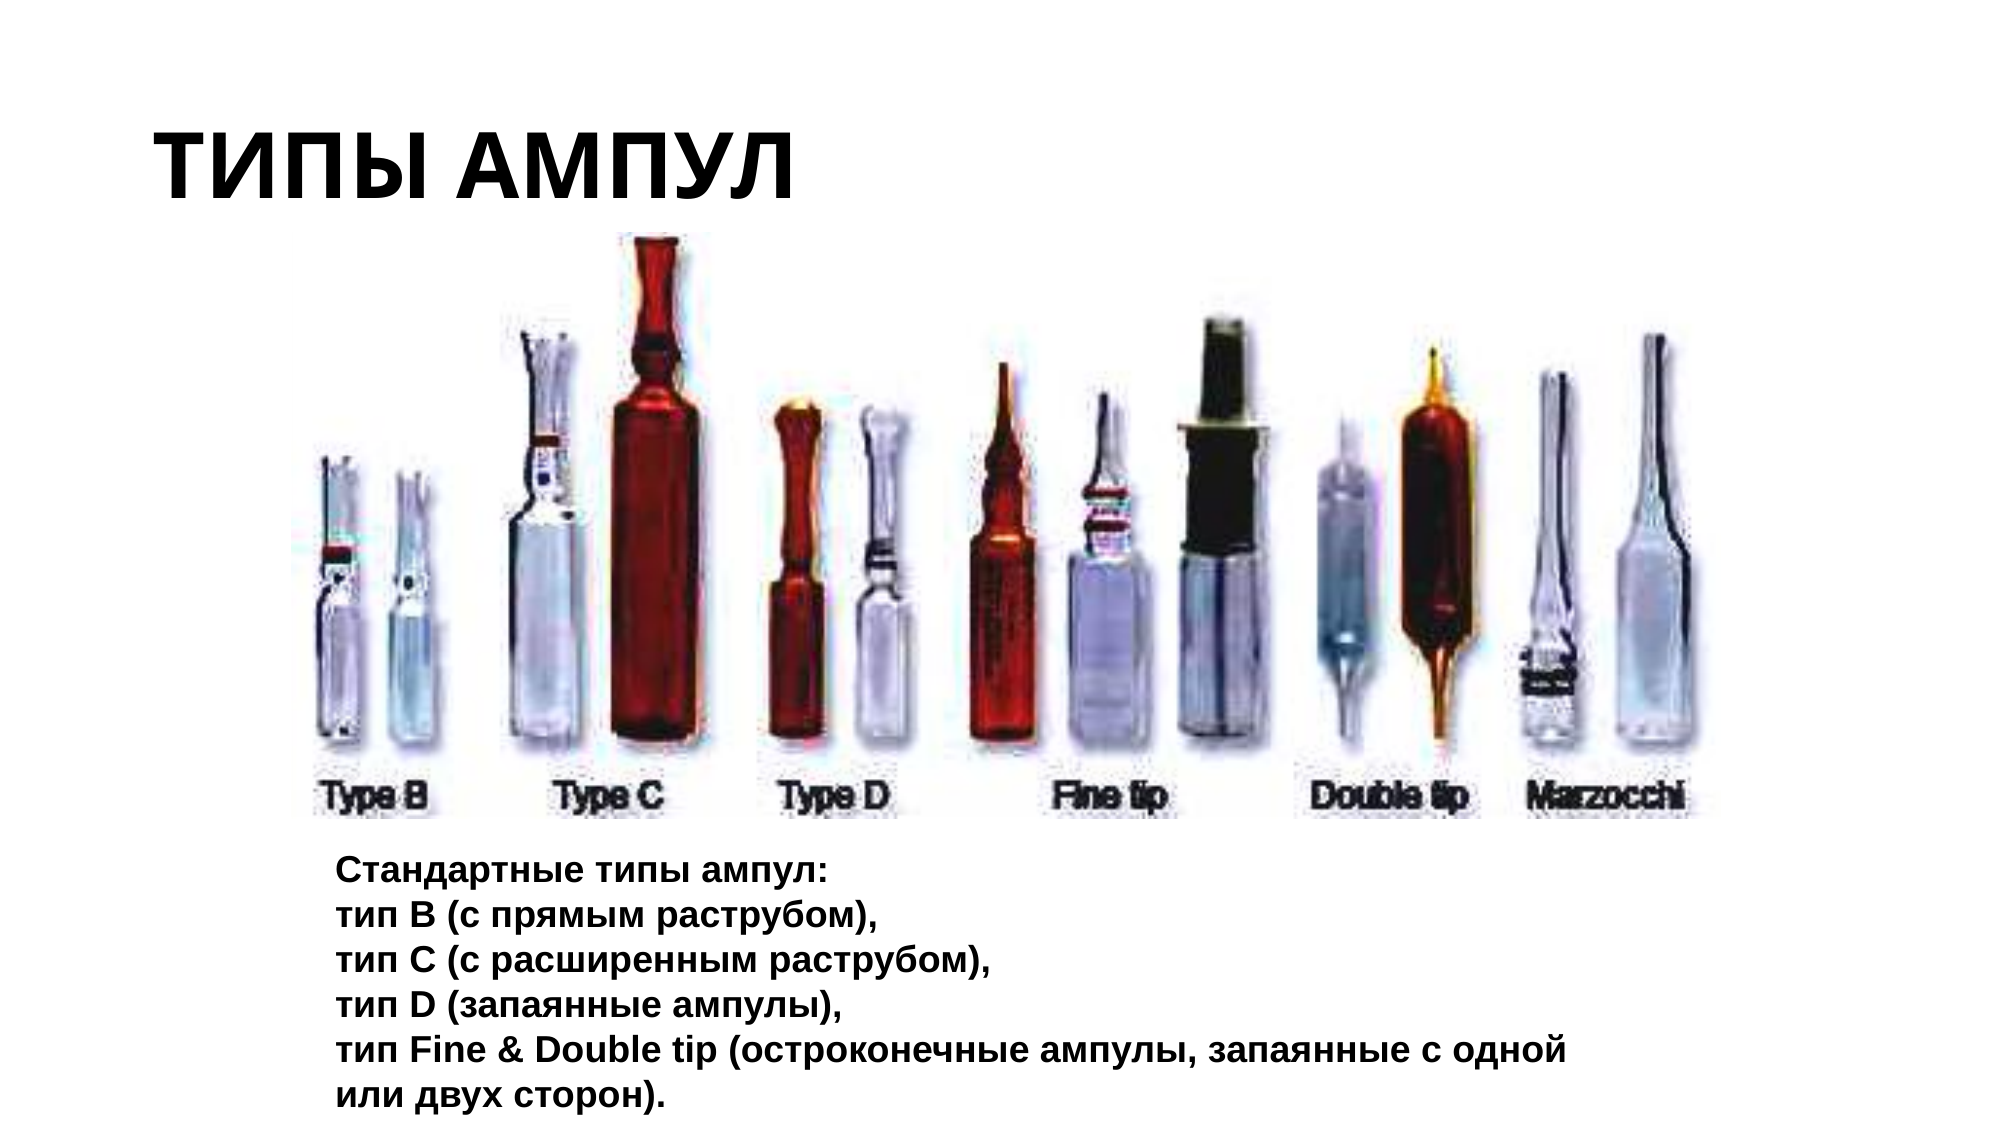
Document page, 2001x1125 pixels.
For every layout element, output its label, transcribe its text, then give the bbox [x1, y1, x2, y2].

title ТИПЫ АМПУЛ [137, 59, 1863, 278]
text_box Стандартные типы ампул: тип В (с прямым раструбом), тип С (с расширенным раструбом), тип D (запаянные ампулы), тип Fine & Double tip (остроконечные ампулы, запаянные с одной или двух сторон). [320, 837, 1657, 1122]
picture [291, 232, 1721, 819]
